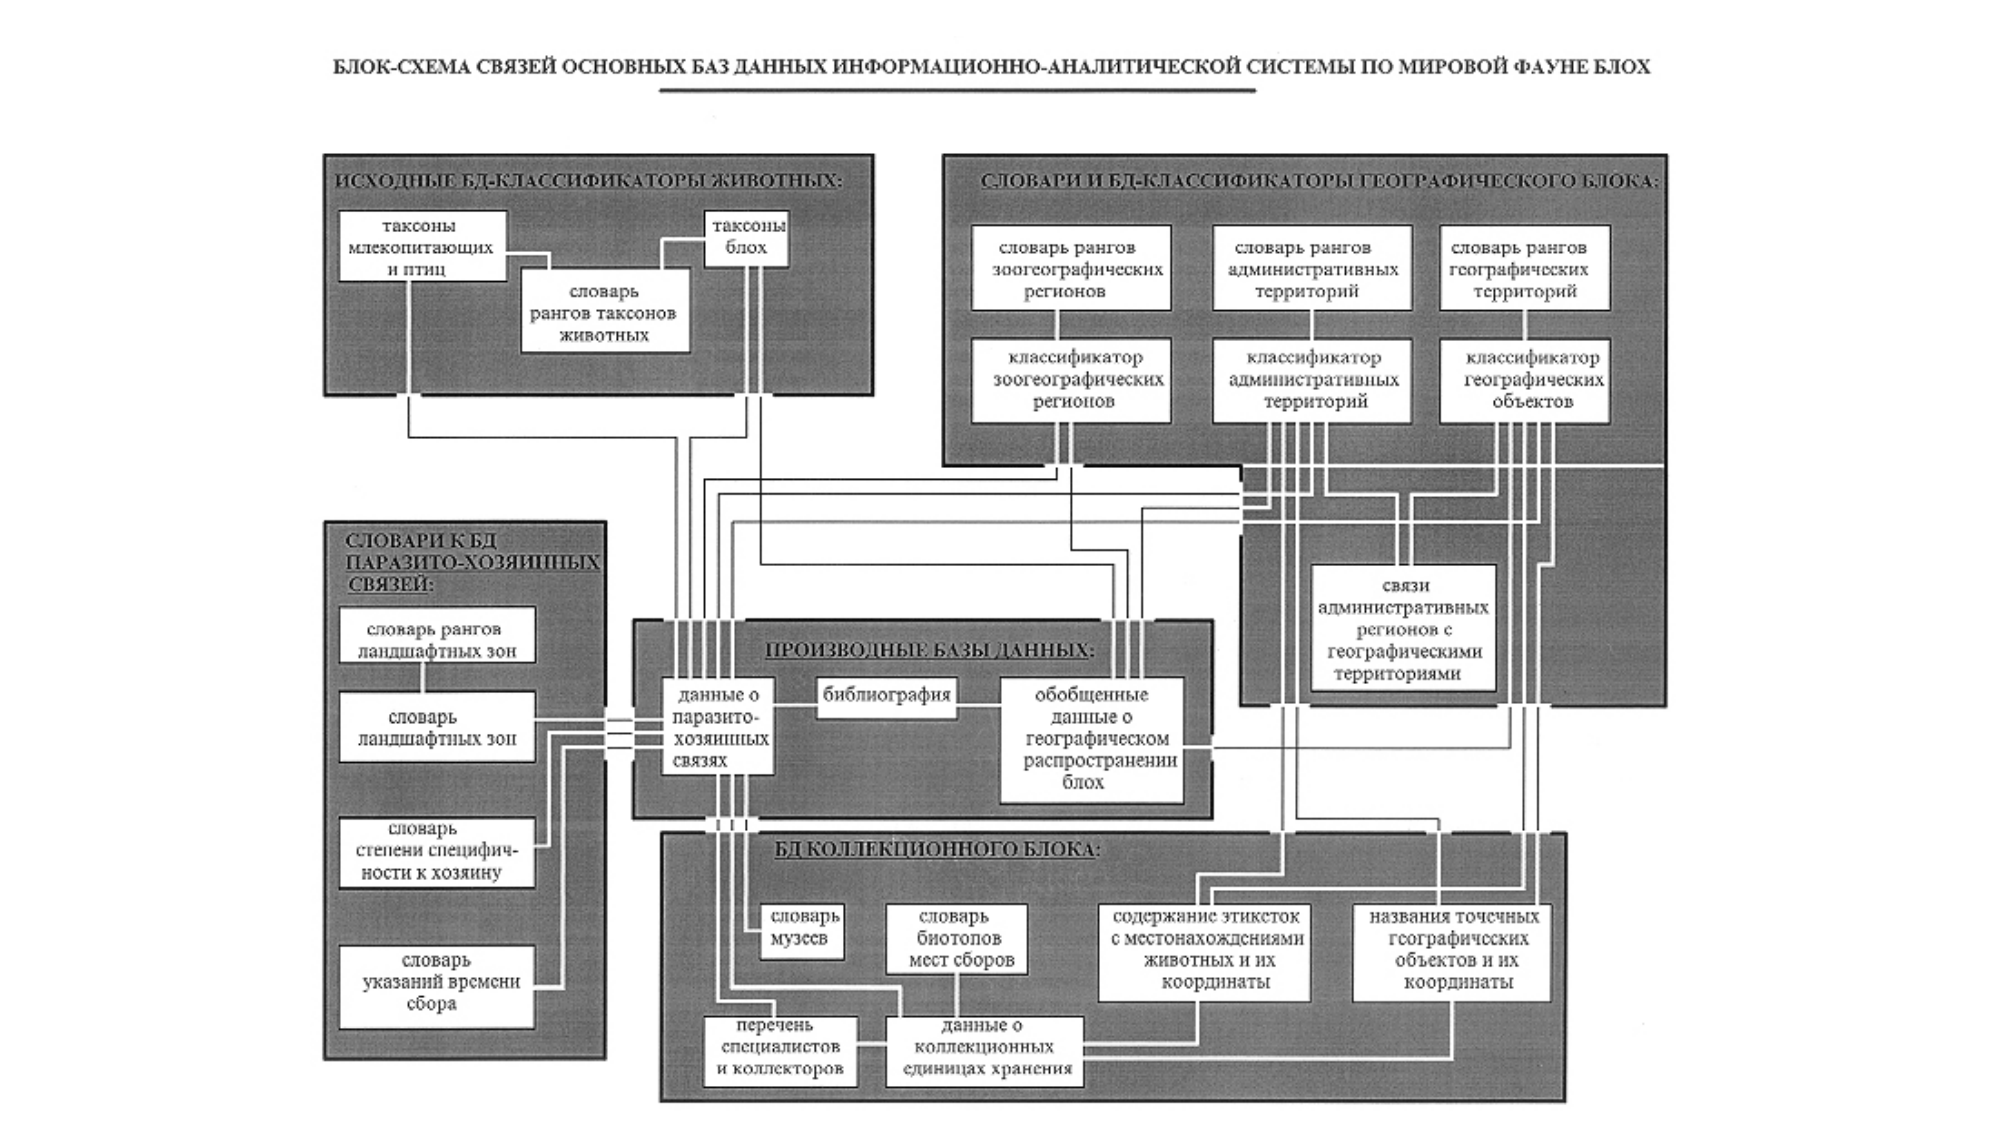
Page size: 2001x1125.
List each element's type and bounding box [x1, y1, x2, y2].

list [310, 36, 1690, 1125]
